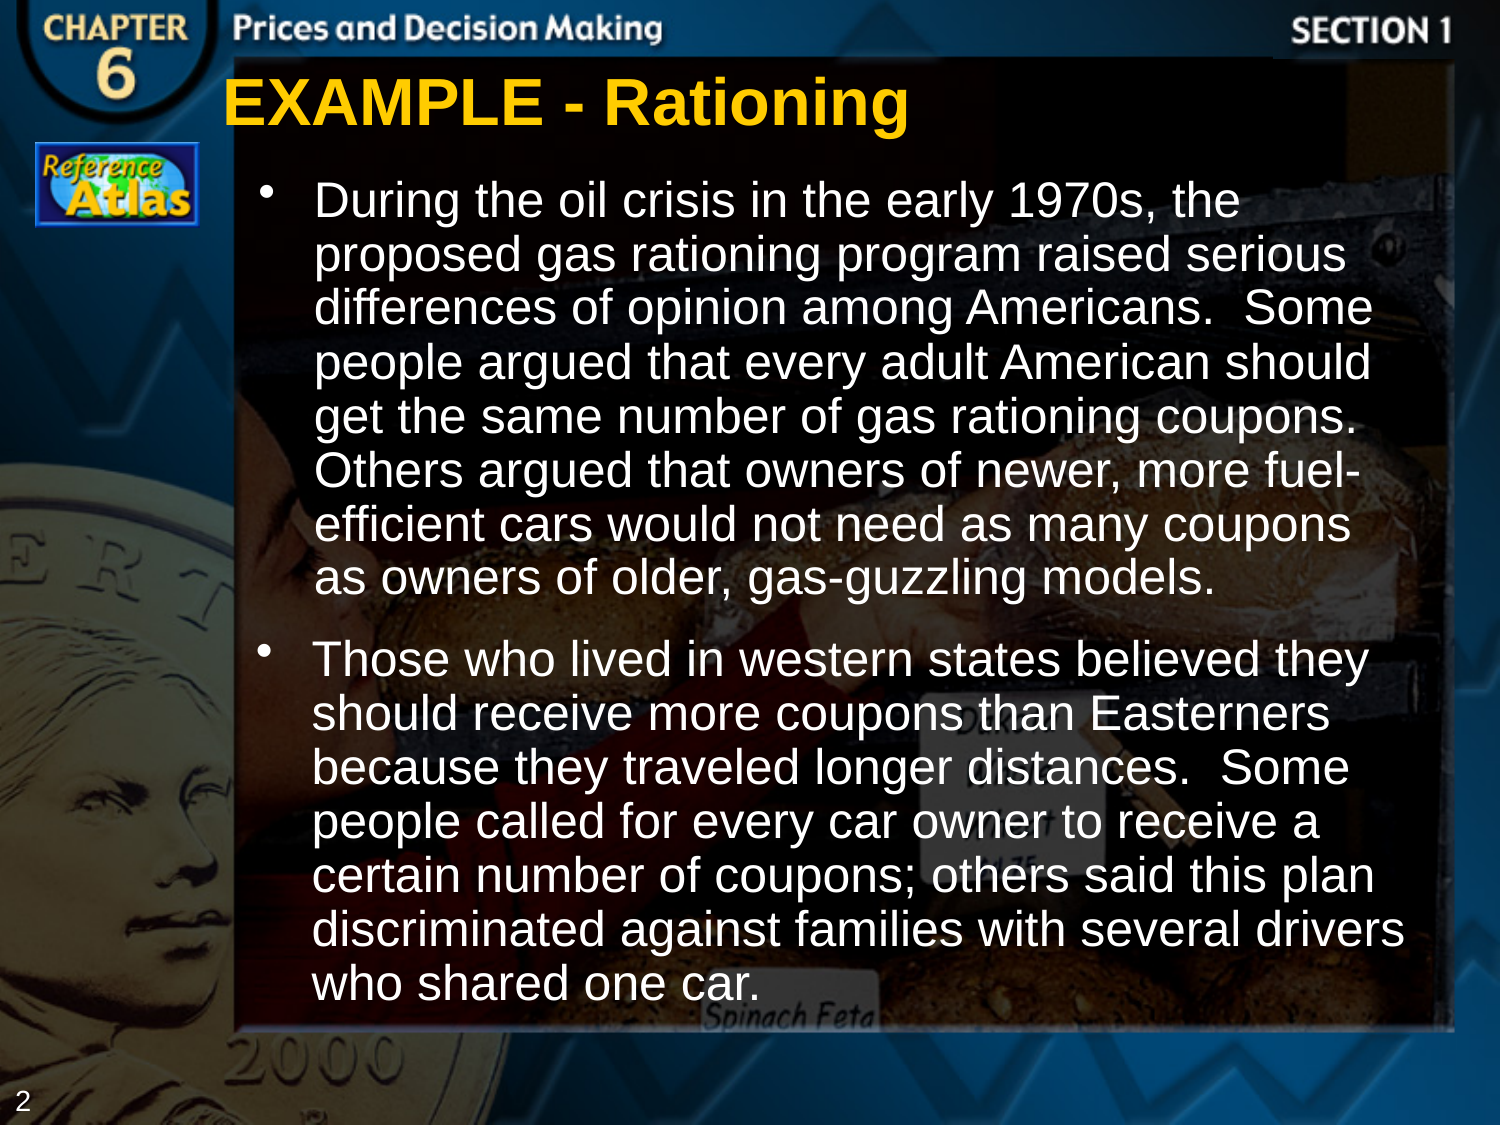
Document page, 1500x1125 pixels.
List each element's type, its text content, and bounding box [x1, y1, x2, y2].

text_box EXAMPLE - Rationing [207, 60, 1038, 147]
slide_number 2 [0, 1074, 263, 1125]
text_box Those who lived in western states believed they should receive more coupons than Easterners because they traveled longer distances. Some people called for every car owner to receive a certain number of coupons; others said this plan discriminated against families with several drivers who shared one car. [241, 625, 1423, 1019]
text_box During the oil crisis in the early 1970s, the proposed gas rationing program raised serious differences of opinion among Americans. Some people argued that every adult American should get the same number of gas rationing coupons. Others argued that owners of newer, more fuel-efficient cars would not need as many coupons as owners of older, gas-guzzling models. [243, 166, 1425, 614]
picture [0, 0, 1500, 1125]
